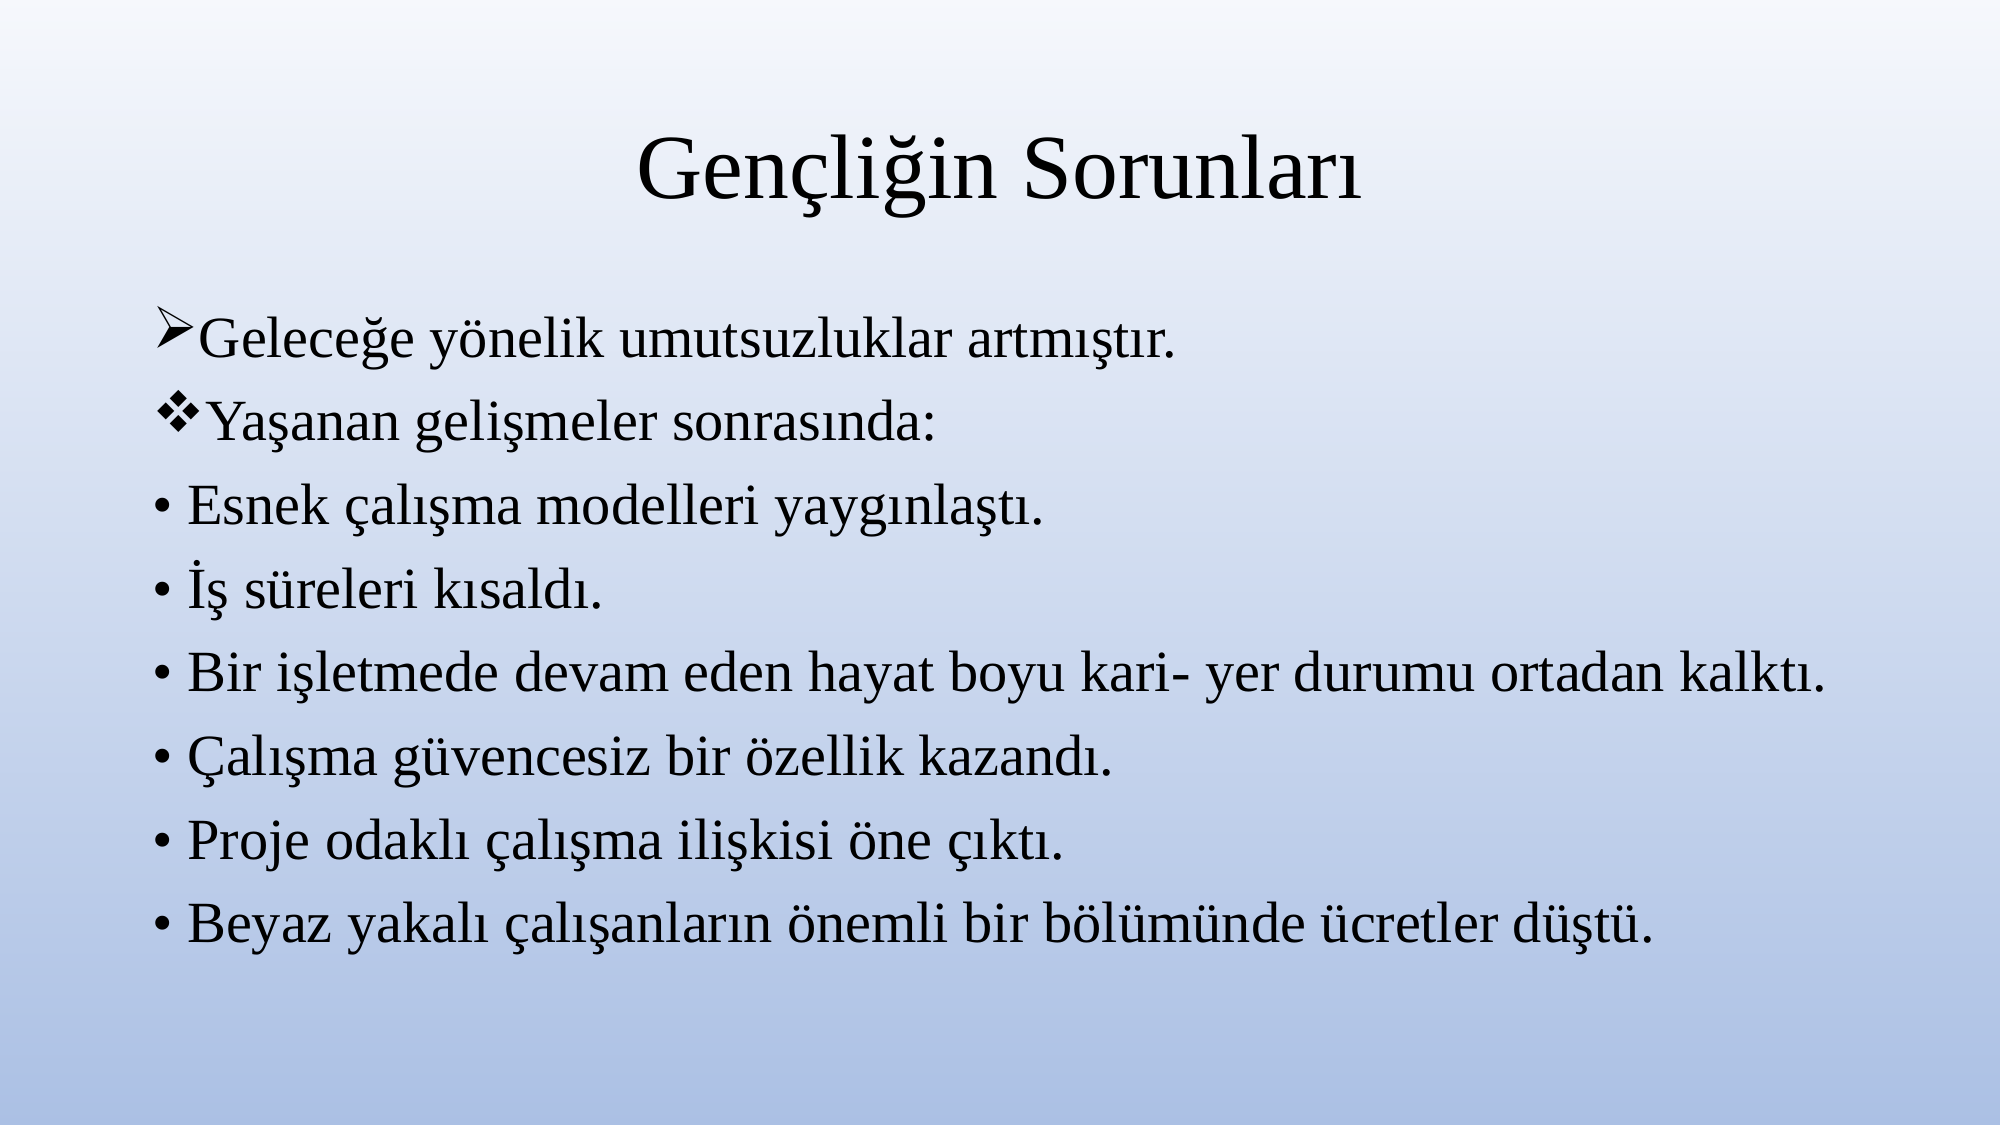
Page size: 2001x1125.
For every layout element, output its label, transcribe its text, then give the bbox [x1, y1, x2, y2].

list Geleceğe yönelik umutsuzluklar artmıştır. Yaşanan gelişmeler sonrasında: • Esnek çalışma modelleri yaygınlaştı. • İş süreleri kısaldı. • Bir işletmede devam eden hayat boyu kari- yer durumu ortadan kalktı. • Çalışma güvencesiz bir özellik kazandı. • Proje odaklı çalışma ilişkisi öne çıktı. • Beyaz yakalı çalışanların önemli bir bölümünde ücretler düştü. [137, 299, 1863, 1014]
title Gençliğin Sorunları [137, 59, 1863, 278]
